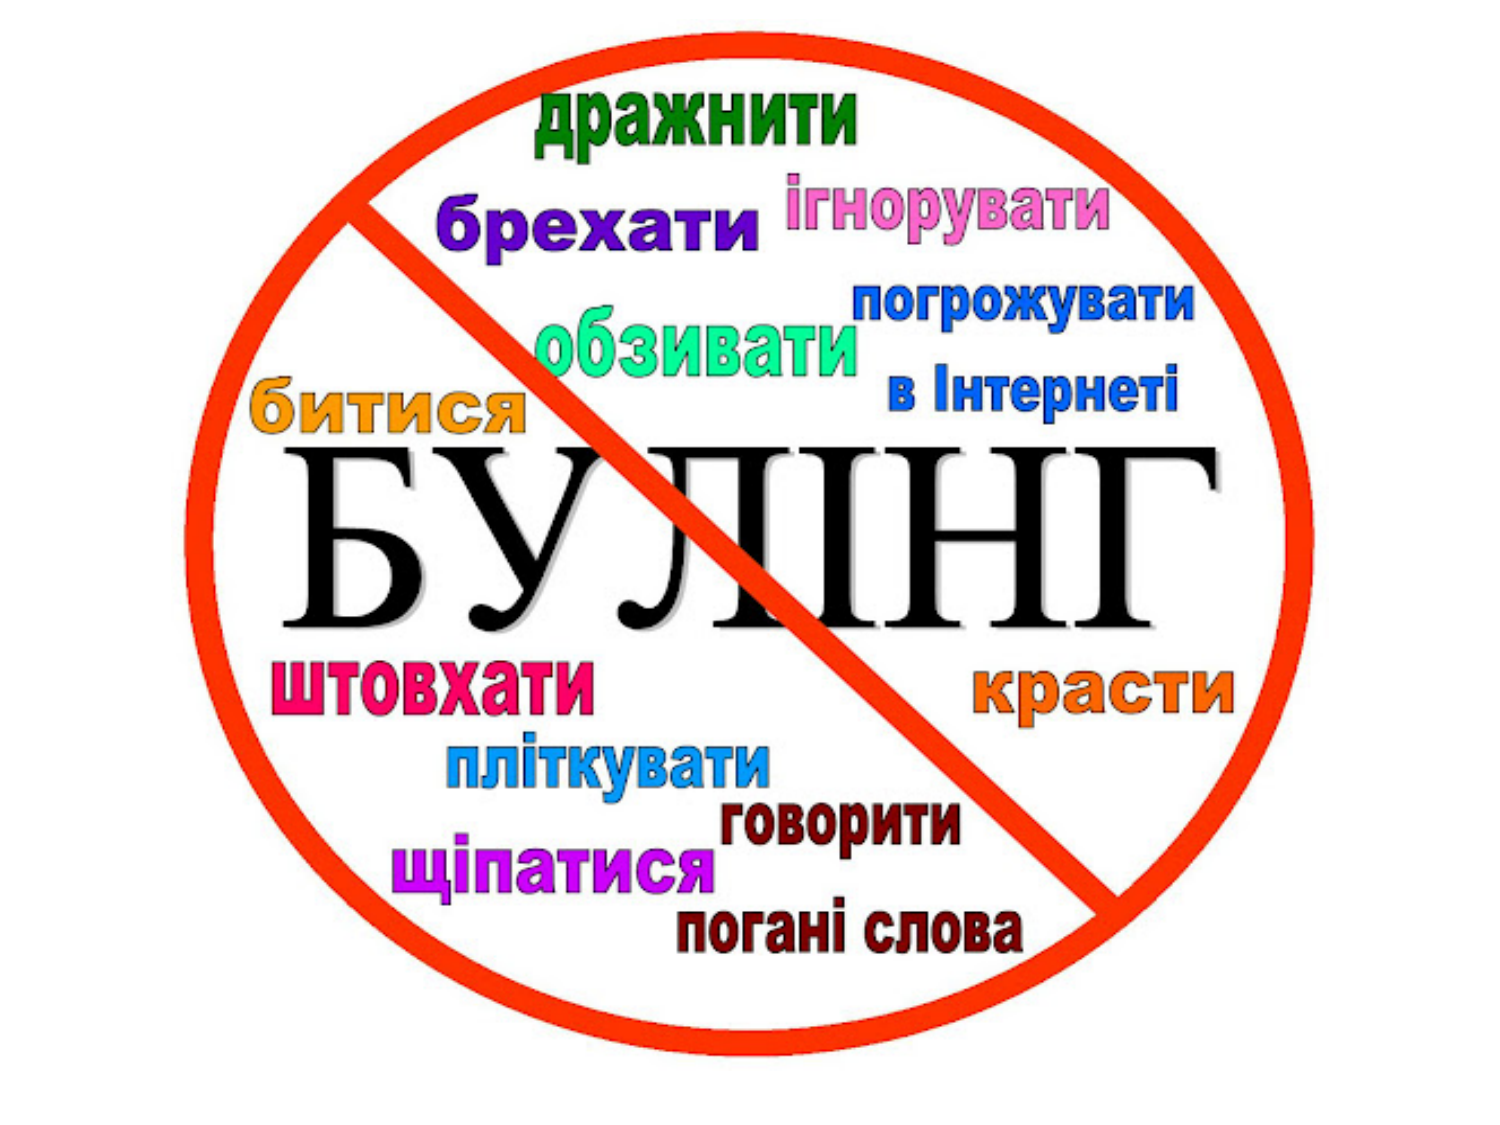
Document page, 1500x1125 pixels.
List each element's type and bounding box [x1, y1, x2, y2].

picture [170, 18, 1329, 1071]
